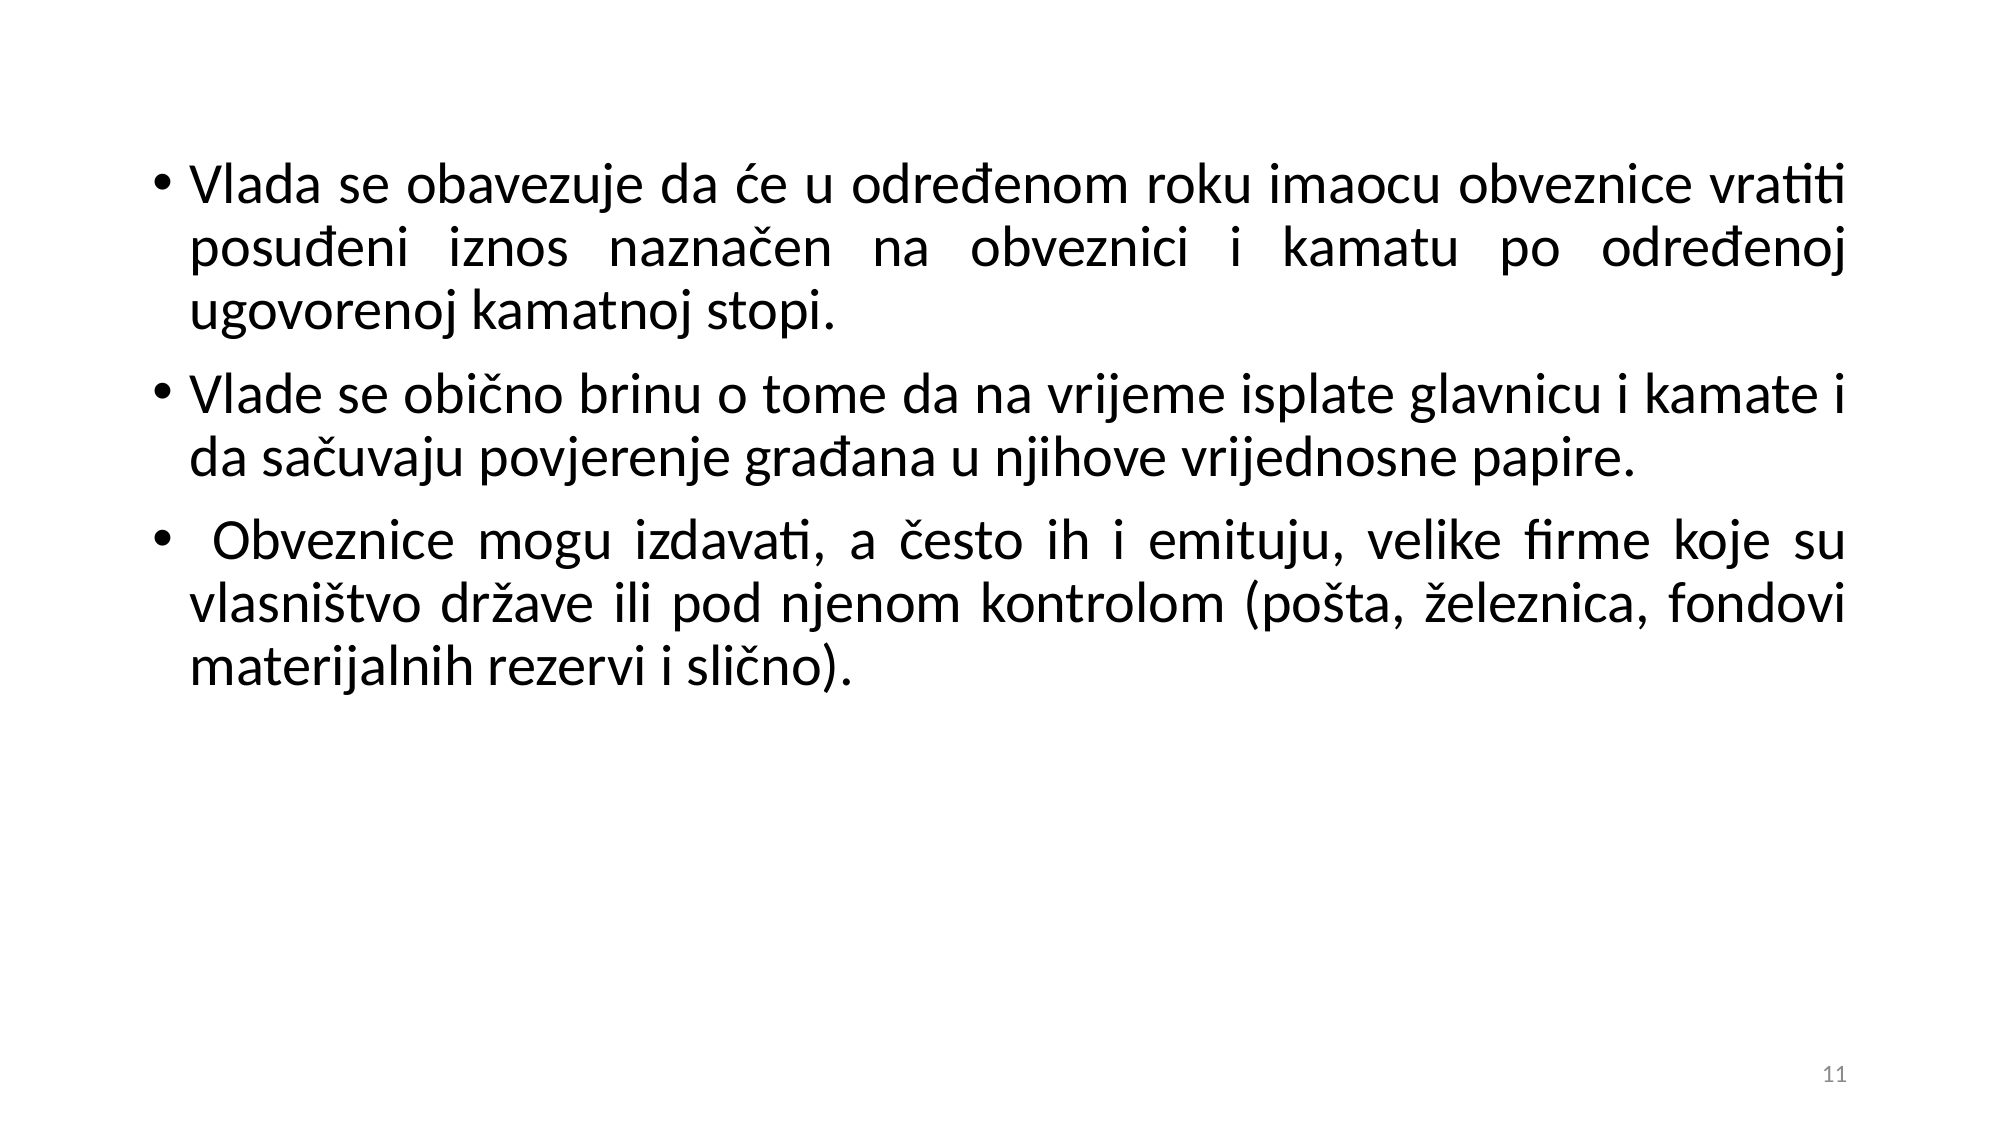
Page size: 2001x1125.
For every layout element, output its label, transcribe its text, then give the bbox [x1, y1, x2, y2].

slide_number 11 [1412, 1042, 1863, 1103]
list Vlada se obavezuje da će u određenom roku imaocu obveznice vratiti posuđeni iznos naznačen na obveznici i kamatu po određenoj ugovorenoj kamatnoj stopi. Vlade se obično brinu o tome da na vrijeme isplate glavnicu i kamate i da sačuvaju povjerenje građana u njihove vrijednosne papire. Obveznice mogu izdavati, a često ih i emituju, velike firme koje su vlasništvo države ili pod njenom kontrolom (pošta, železnica, fondovi materijalnih rezervi i slično). [137, 145, 1863, 1014]
